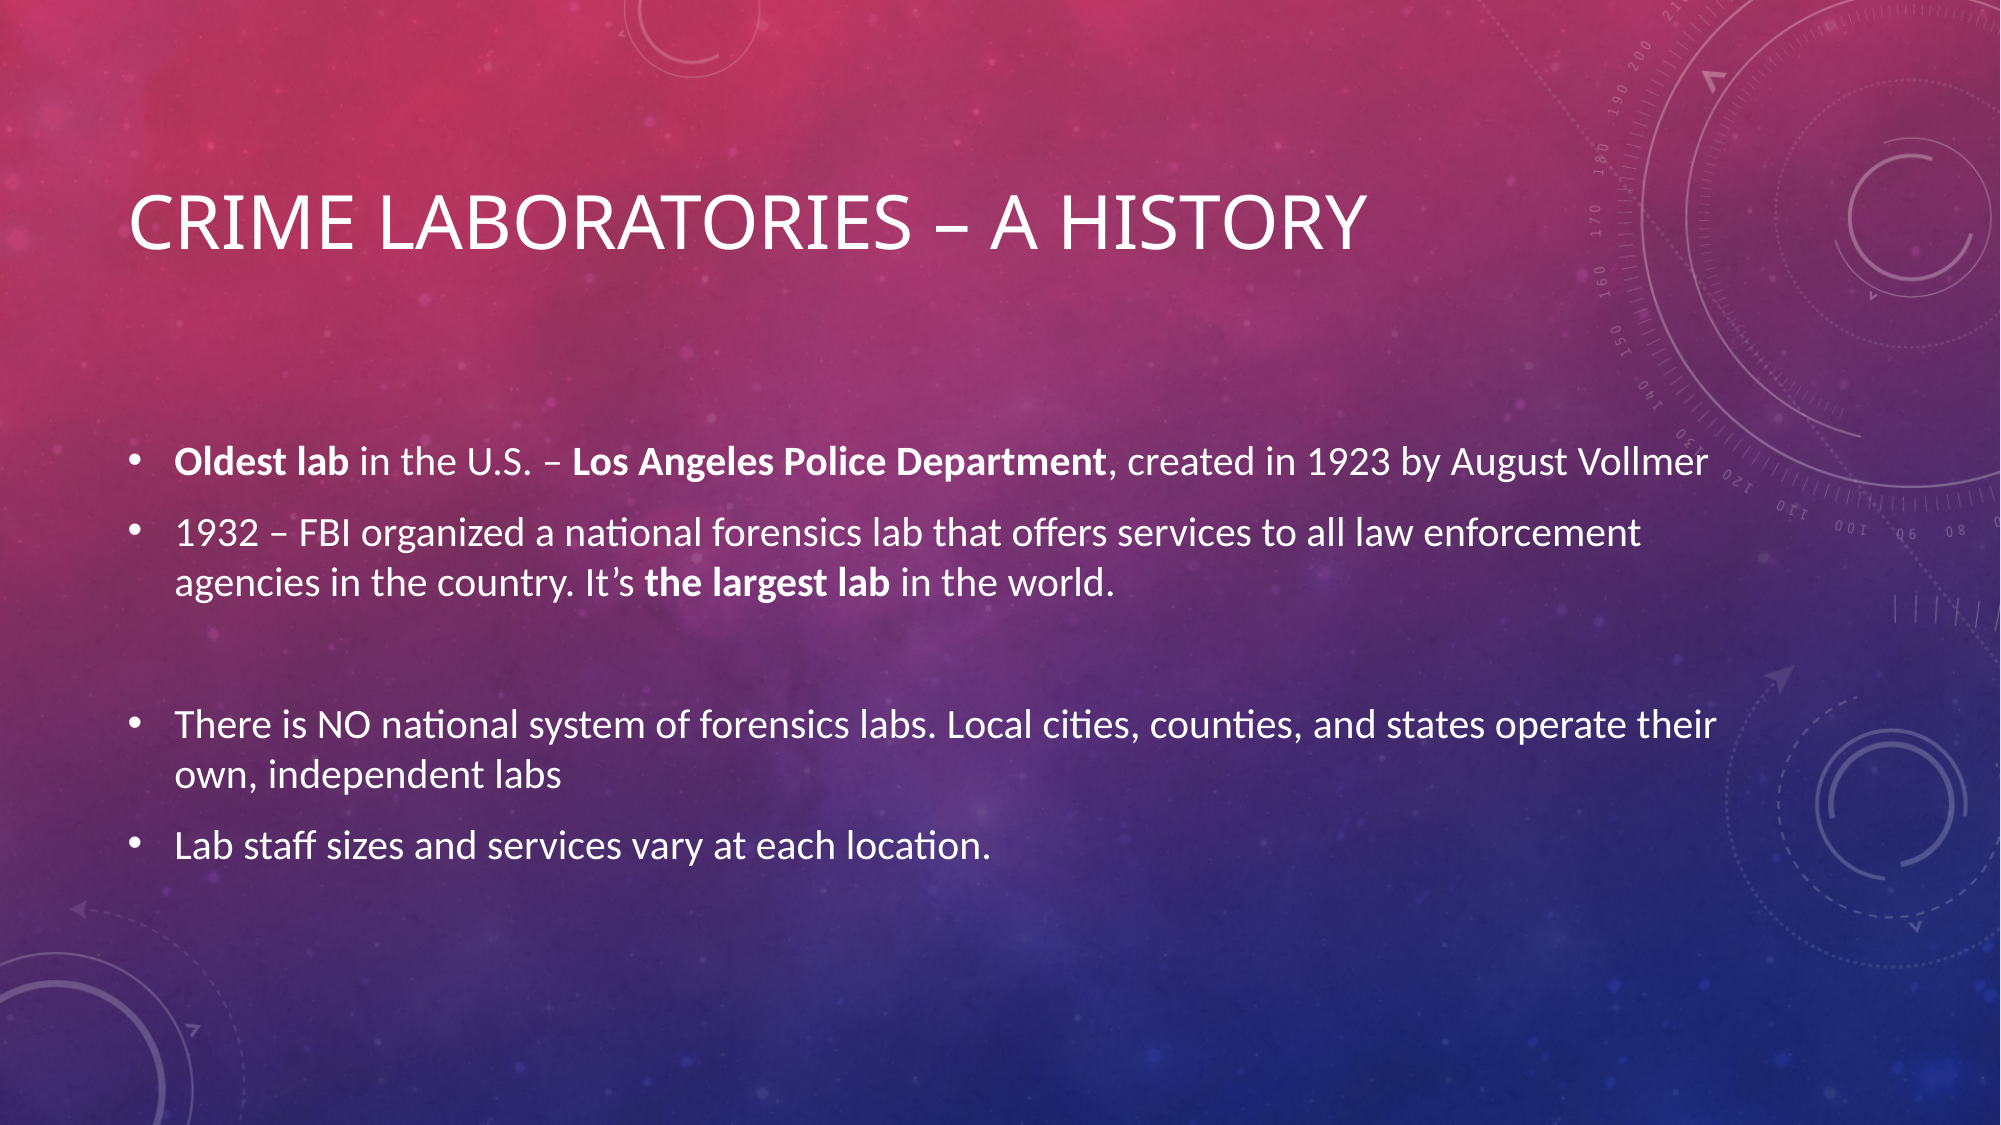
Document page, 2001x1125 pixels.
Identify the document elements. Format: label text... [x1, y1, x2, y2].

list Oldest lab in the U.S. – Los Angeles Police Department, created in 1923 by August Vollmer 1932 – FBI organized a national forensics lab that offers services to all law enforcement agencies in the country. It’s the largest lab in the world. There is NO national system of forensics labs. Local cities, counties, and states operate their own, independent labs Lab staff sizes and services vary at each location. [112, 351, 1775, 950]
title Crime Laboratories – a history [112, 99, 1775, 339]
picture [0, 0, 2001, 1125]
